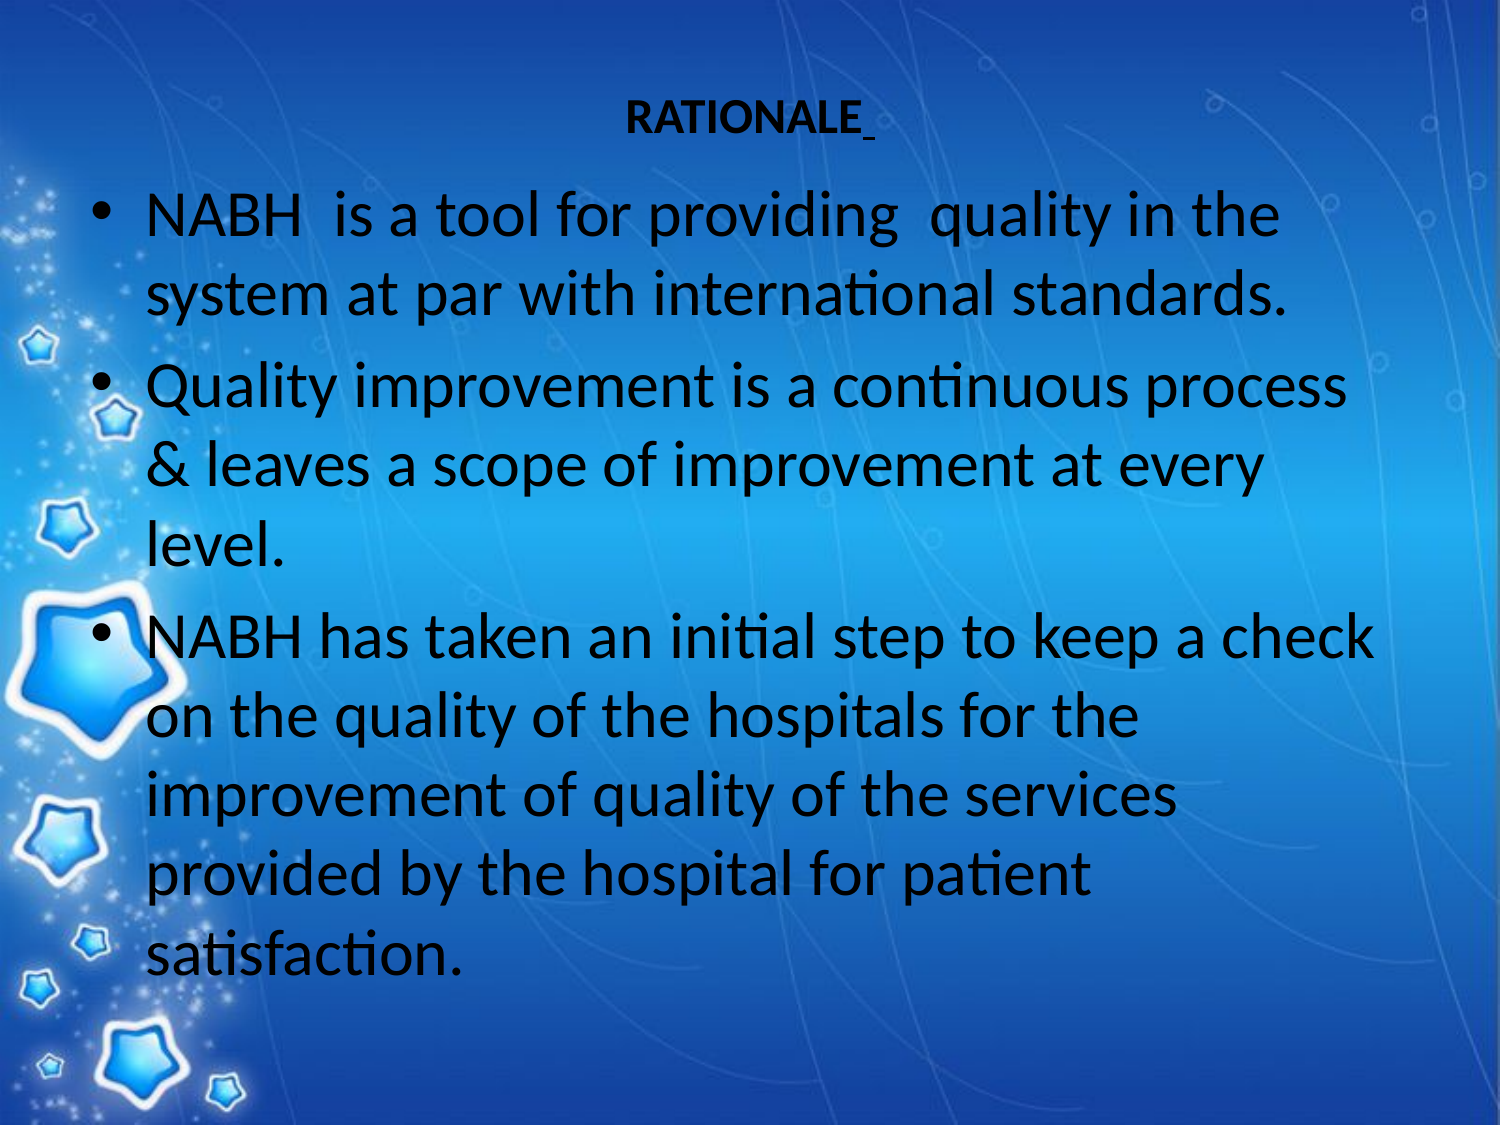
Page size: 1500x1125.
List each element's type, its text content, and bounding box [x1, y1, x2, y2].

title RATIONALE [75, 75, 1425, 162]
list NABH is a tool for providing quality in the system at par with international standards. Quality improvement is a continuous process & leaves a scope of improvement at every level. NABH has taken an initial step to keep a check on the quality of the hospitals for the improvement of quality of the services provided by the hospital for patient satisfaction. [75, 162, 1425, 1005]
picture [0, 0, 1500, 1125]
